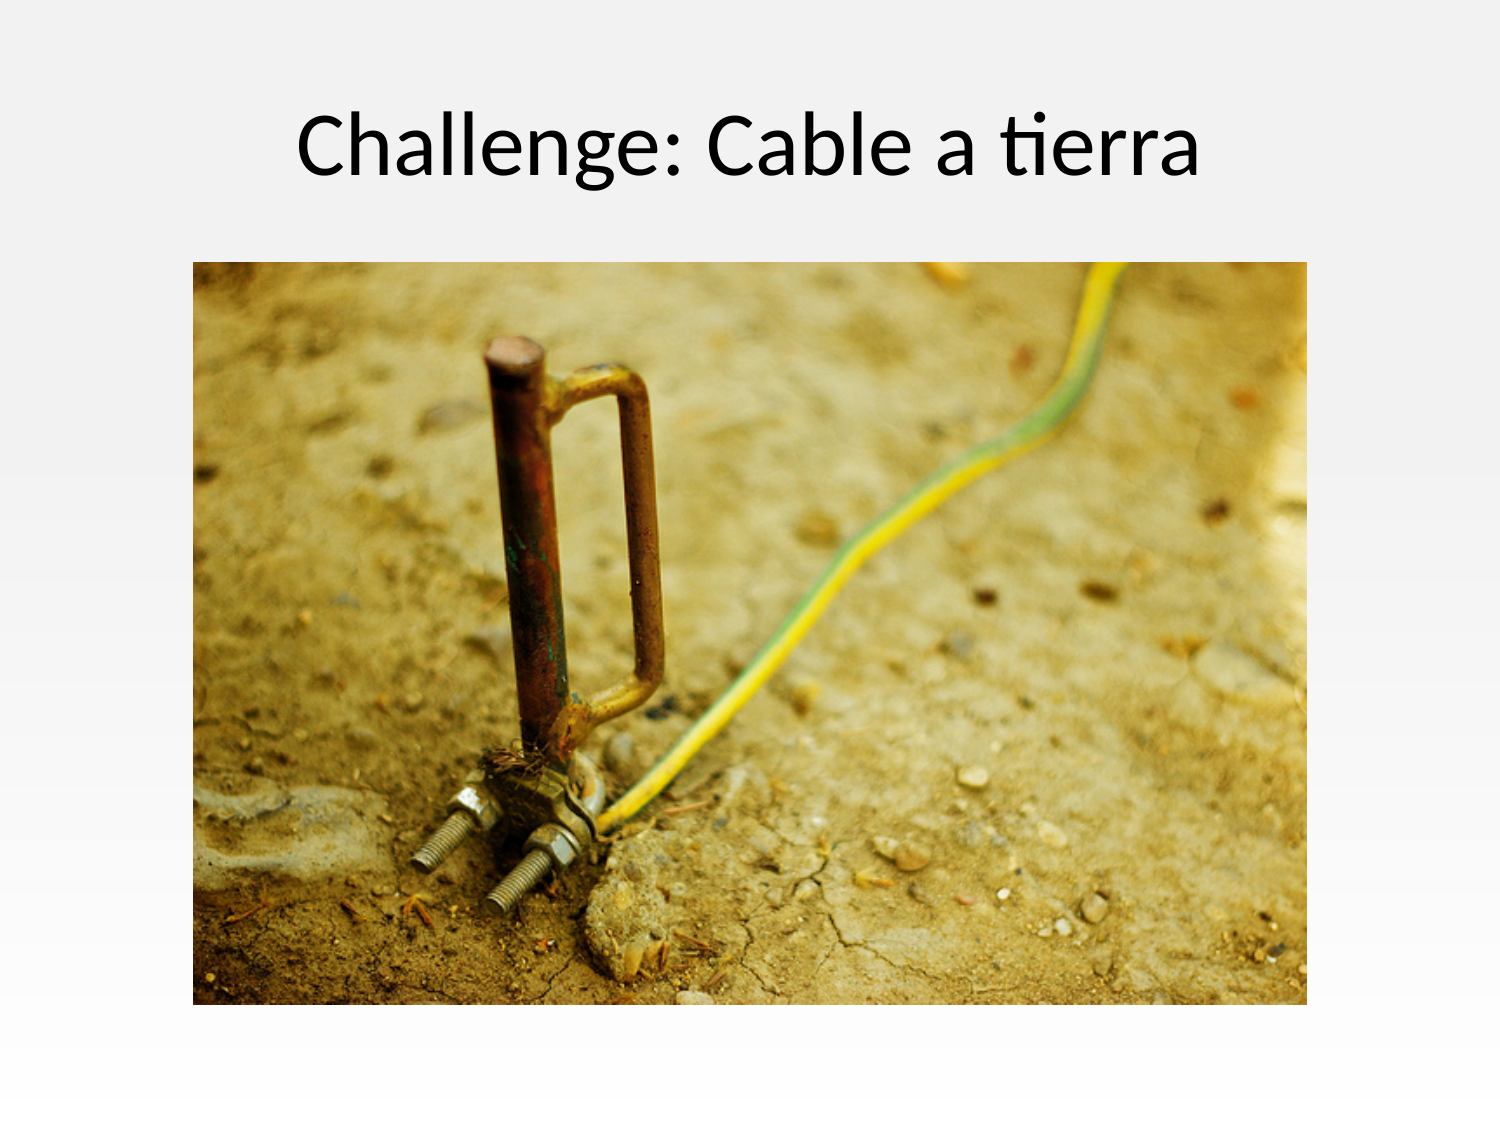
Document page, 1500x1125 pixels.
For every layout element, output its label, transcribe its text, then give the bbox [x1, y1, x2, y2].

title Challenge: Cable a tierra [75, 45, 1425, 233]
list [193, 262, 1307, 1006]
